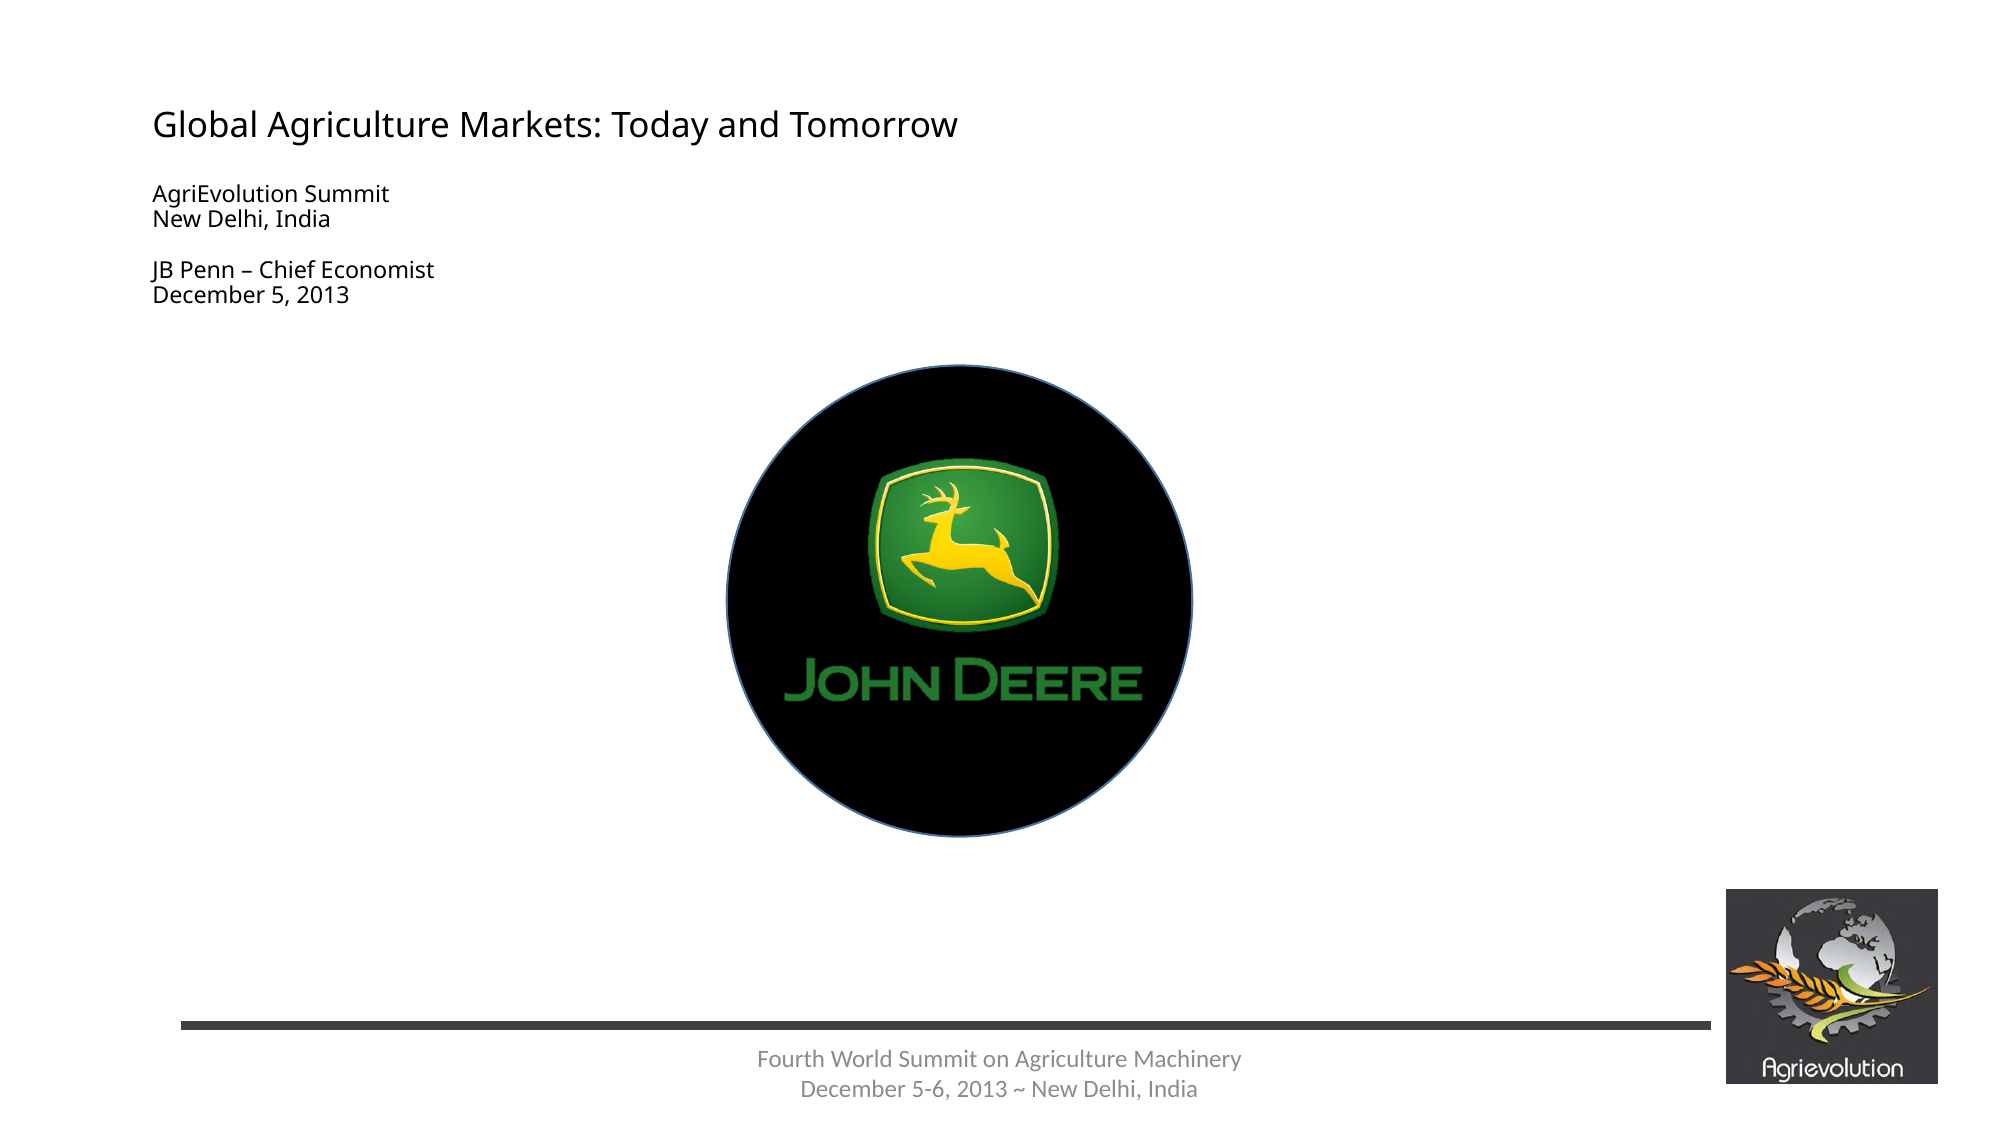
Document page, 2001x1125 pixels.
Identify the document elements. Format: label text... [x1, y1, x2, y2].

title Global Agriculture Markets: Today and Tomorrow AgriEvolution Summit New Delhi, India JB Penn – Chief Economist December 5, 2013 [137, 99, 1863, 317]
picture [776, 450, 1143, 703]
text_box [725, 454, 1194, 838]
text_box [779, 364, 1140, 450]
slide_number 1 [1412, 1042, 1863, 1103]
footer Fourth World Summit on Agriculture Machinery December 5-6, 2013 ~ New Delhi, India [662, 1042, 1338, 1103]
picture [1726, 889, 1938, 1084]
